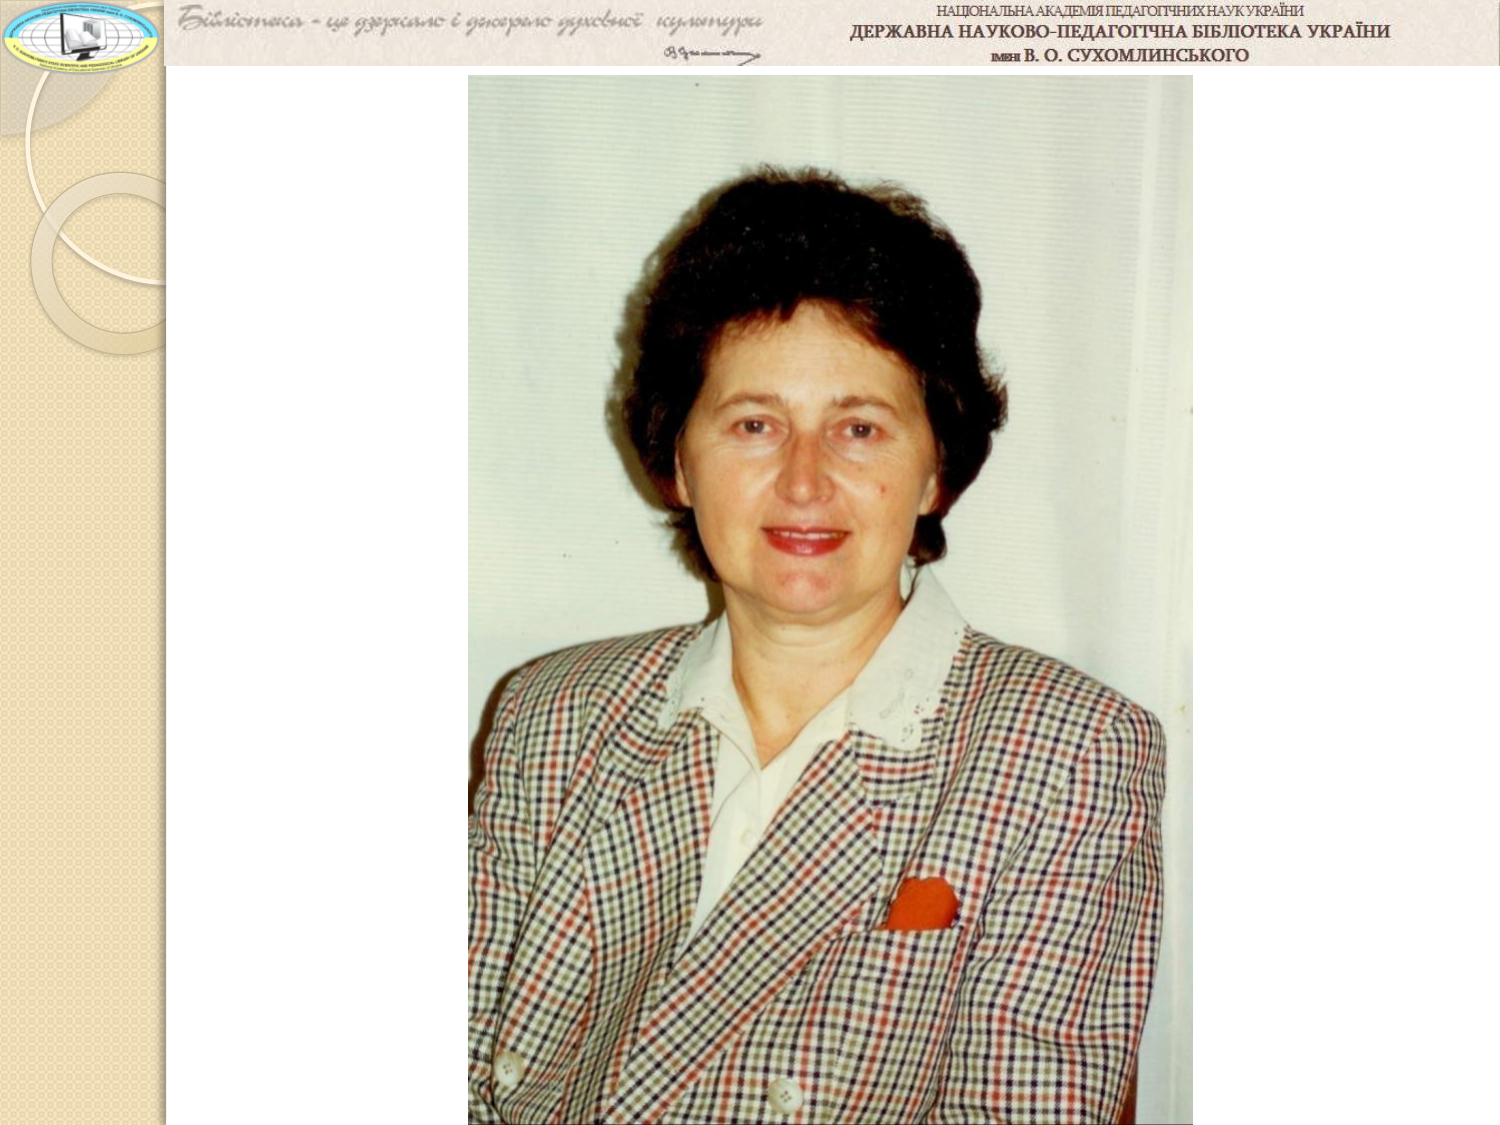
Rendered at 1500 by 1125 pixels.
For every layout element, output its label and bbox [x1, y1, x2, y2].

picture [0, 0, 162, 77]
picture [163, 0, 1500, 67]
picture [468, 75, 1193, 1125]
